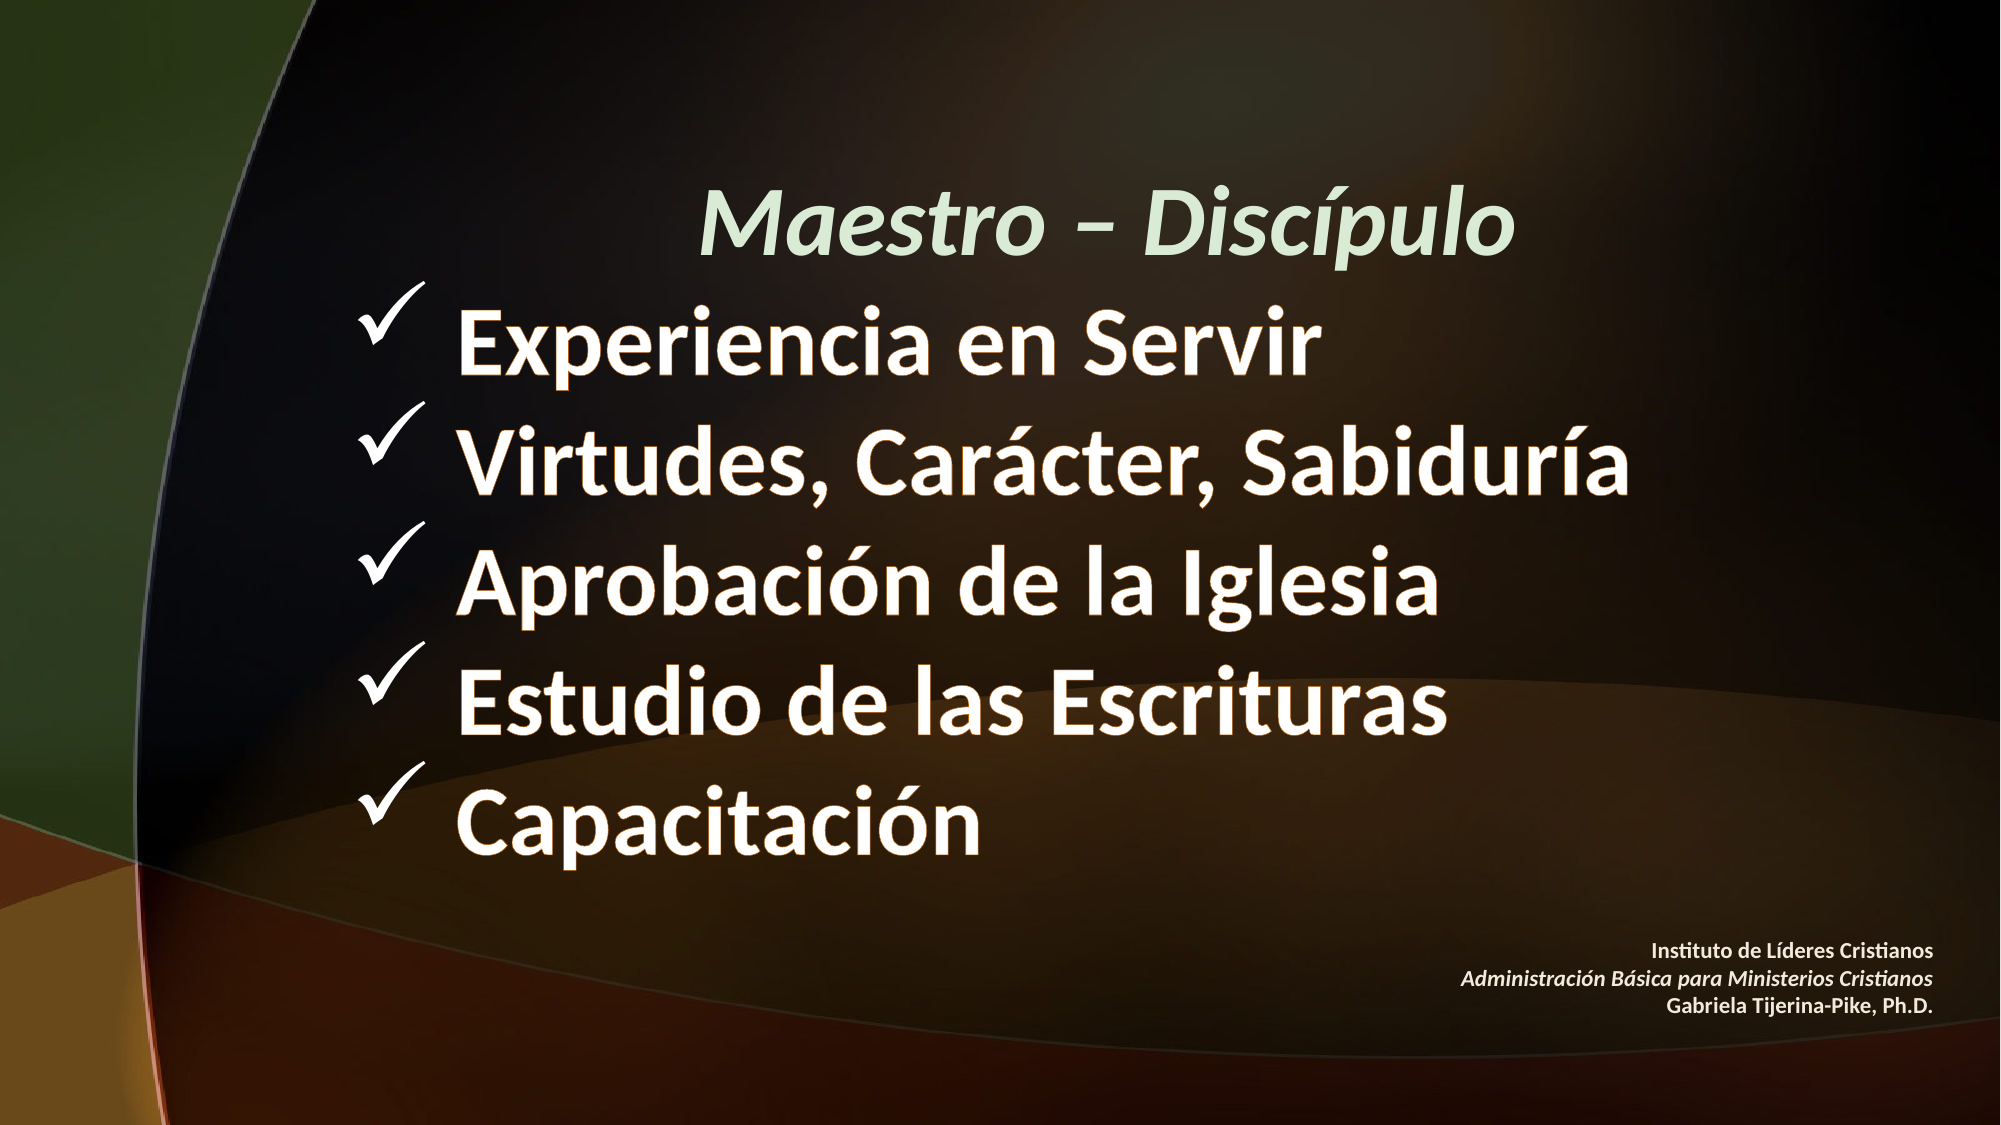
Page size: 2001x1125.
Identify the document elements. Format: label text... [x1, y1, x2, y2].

text_box Instituto de Líderes Cristianos Administración Básica para Ministerios Cristianos Gabriela Tijerina-Pike, Ph.D. [324, 868, 1949, 1086]
text_box Maestro – Discípulo Experiencia en Servir Virtudes, Carácter, Sabiduría Aprobación de la Iglesia Estudio de las Escrituras Capacitación [295, 526, 1920, 744]
picture [0, 0, 2001, 1125]
